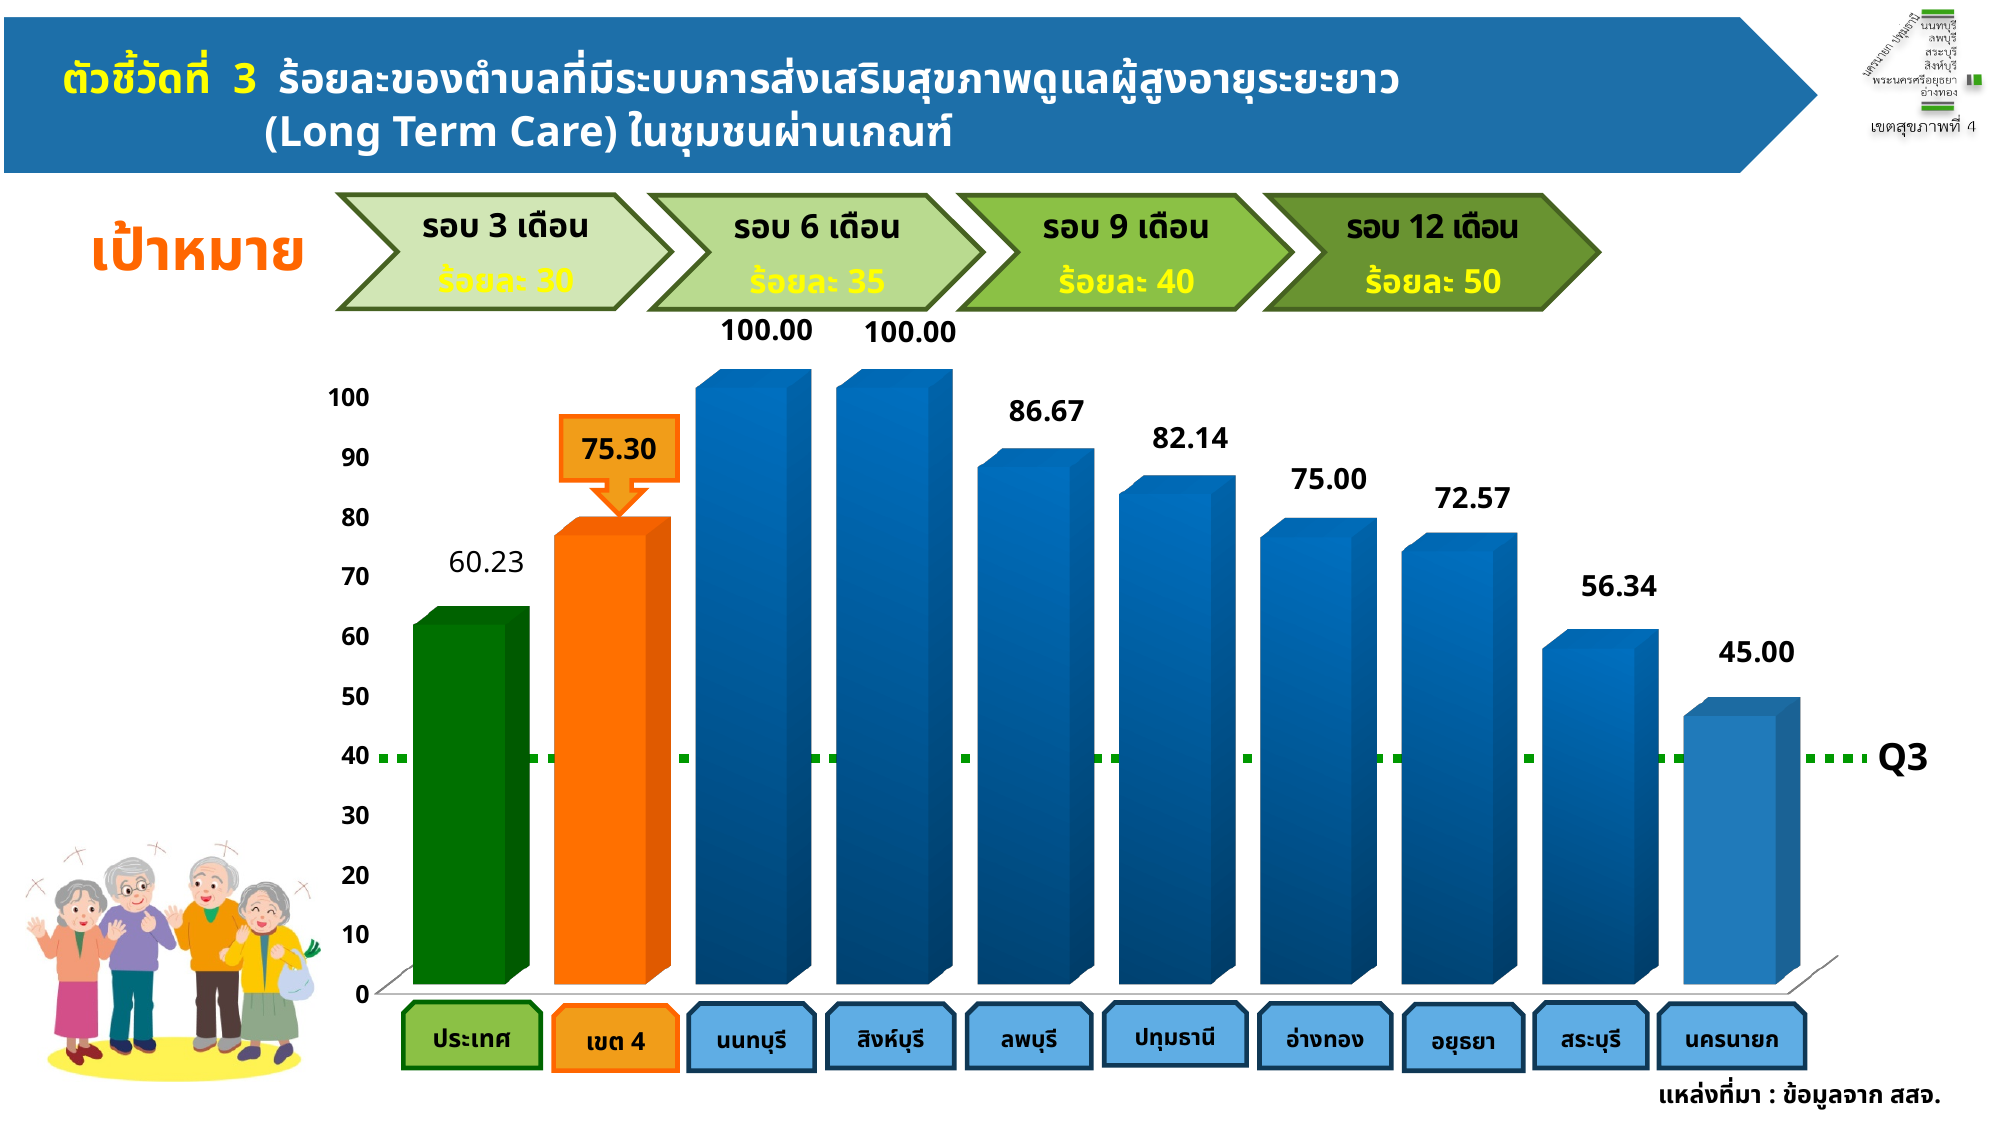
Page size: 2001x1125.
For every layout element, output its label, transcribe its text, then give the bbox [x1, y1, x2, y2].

chart [257, 263, 1891, 1015]
text_box รอบ 6 เดือน ร้อยละ 35 [650, 194, 984, 263]
text_box รอบ 9 เดือน ร้อยละ 40 [959, 194, 1293, 263]
picture [1860, 6, 1986, 139]
text_box นครนายก [1658, 1015, 1807, 1070]
text_box ประเทศ [402, 1015, 542, 1070]
text_box สระบุรี [1533, 1015, 1649, 1070]
text_box แหล่งที่มา : ข้อมูลจาก สสจ. [1643, 1071, 1957, 1116]
text_box ปทุมธานี [1103, 1015, 1248, 1067]
text_box ลพบุรี [966, 1015, 1093, 1070]
text_box นนทบุรี [687, 1015, 816, 1072]
text_box ตัวชี้วัดที่ 3 ร้อยละของตำบลที่มีระบบการส่งเสริมสุขภาพดูแลผู้สูงอายุระยะยาว (Long Term Care) ในชุมชนผ่านเกณฑ์ [0, 14, 1823, 177]
text_box รอบ 12 เดือน ร้อยละ 50 [1266, 194, 1600, 263]
picture [25, 840, 321, 1082]
text_box สิงห์บุรี [826, 1015, 956, 1070]
text_box Q3 [1891, 725, 1957, 786]
text_box อยุธยา [1403, 1015, 1525, 1072]
text_box อ่างทอง [1258, 1015, 1393, 1070]
text_box รอบ 3 เดือน ร้อยละ 30 [338, 194, 673, 263]
text_box เป้าหมาย [74, 204, 323, 290]
text_box เขต 4 [552, 1015, 679, 1072]
